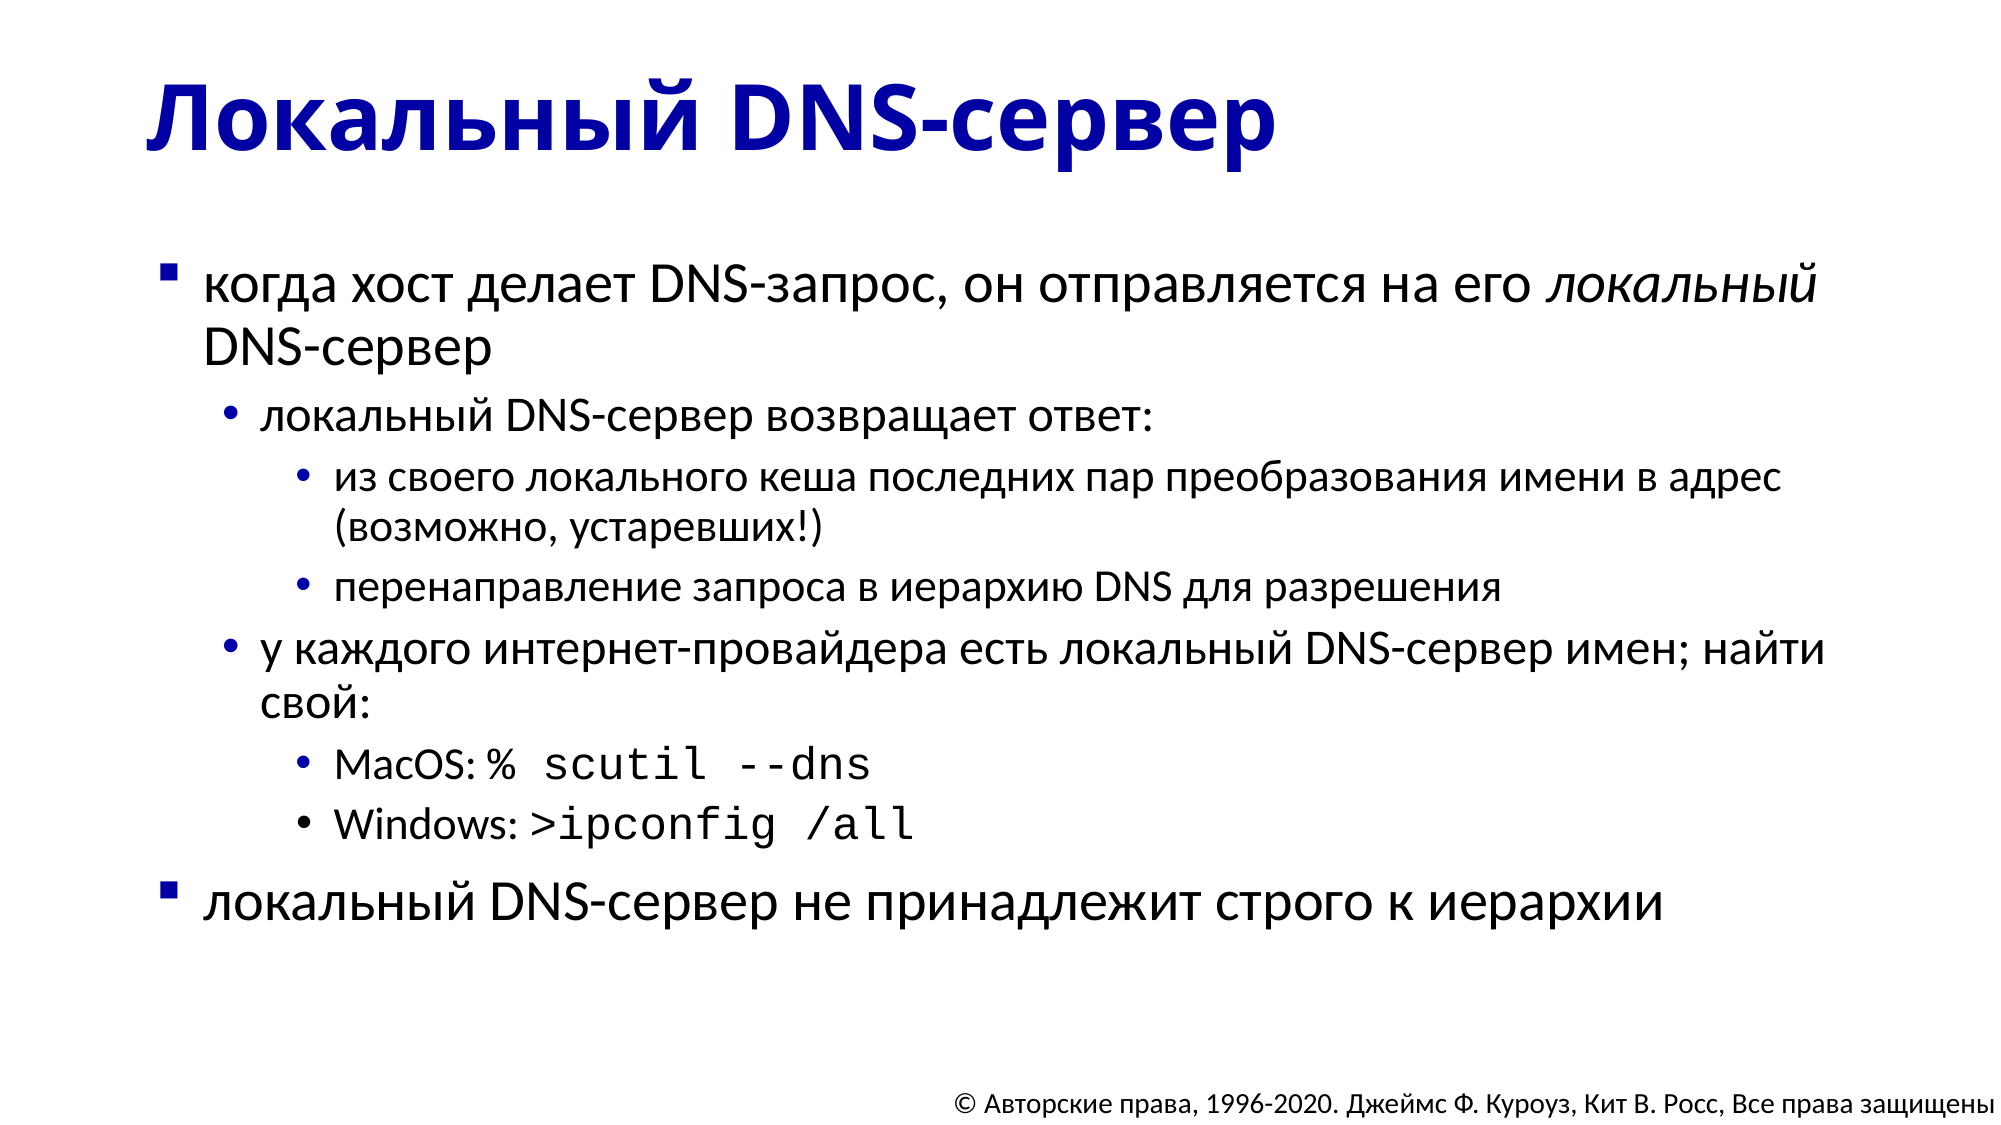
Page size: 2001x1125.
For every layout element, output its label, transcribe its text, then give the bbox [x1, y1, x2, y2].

text_box © Авторские права, 1996-2020. Джеймс Ф. Куроуз, Кит В. Росс, Все права защищены [603, 1072, 2000, 1125]
title Локальный DNS-сервер [131, 47, 1856, 195]
text_box когда хост делает DNS-запрос, он отправляется на его локальный DNS-сервер локальный DNS-сервер возвращает ответ: из своего локального кеша последних пар преобразования имени в адрес (возможно, устаревших!) перенаправление запроса в иерархию DNS для разрешения у каждого интернет-провайдера есть локальный DNS-сервер имен; найти свой: MacOS: % scutil --dns Windows: >ipconfig /all локальный DNS-сервер не принадлежит строго к иерархии [130, 244, 1933, 1007]
